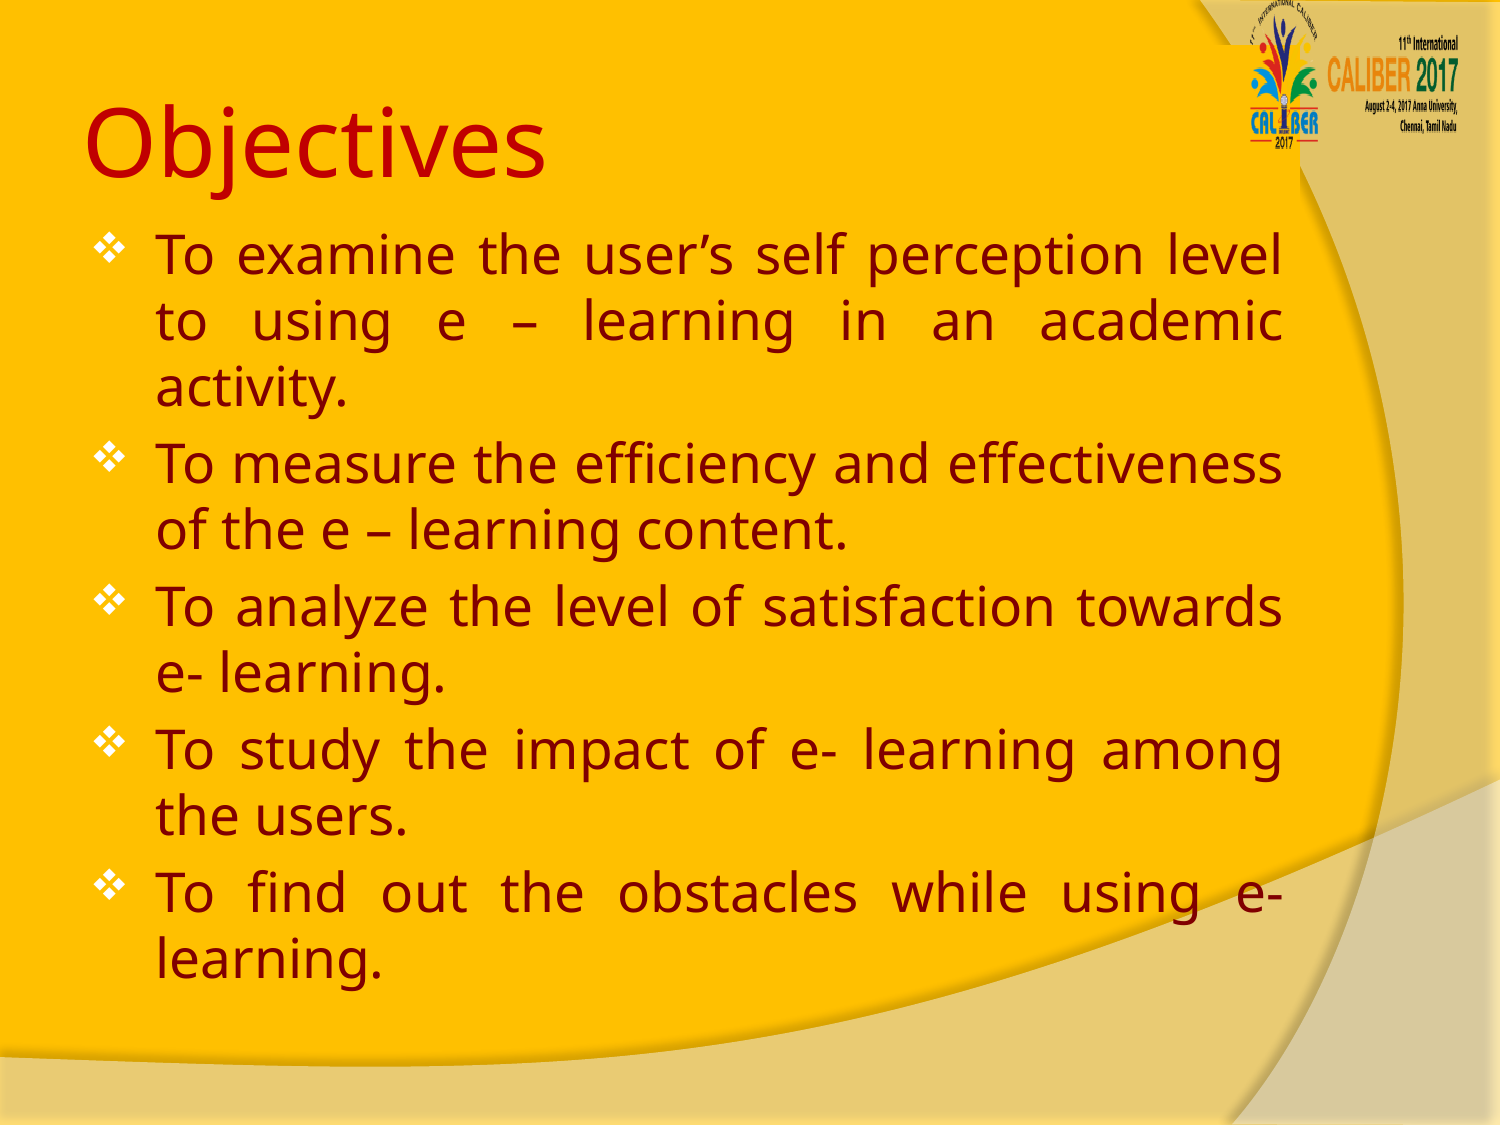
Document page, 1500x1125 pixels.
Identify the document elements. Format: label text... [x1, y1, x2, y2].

title Objectives [75, 45, 1300, 212]
picture [1249, 0, 1459, 149]
list To examine the user’s self perception level to using e – learning in an academic activity. To measure the efficiency and effectiveness of the e – learning content. To analyze the level of satisfaction towards e- learning. To study the impact of e- learning among the users. To find out the obstacles while using e- learning. [75, 212, 1300, 1005]
